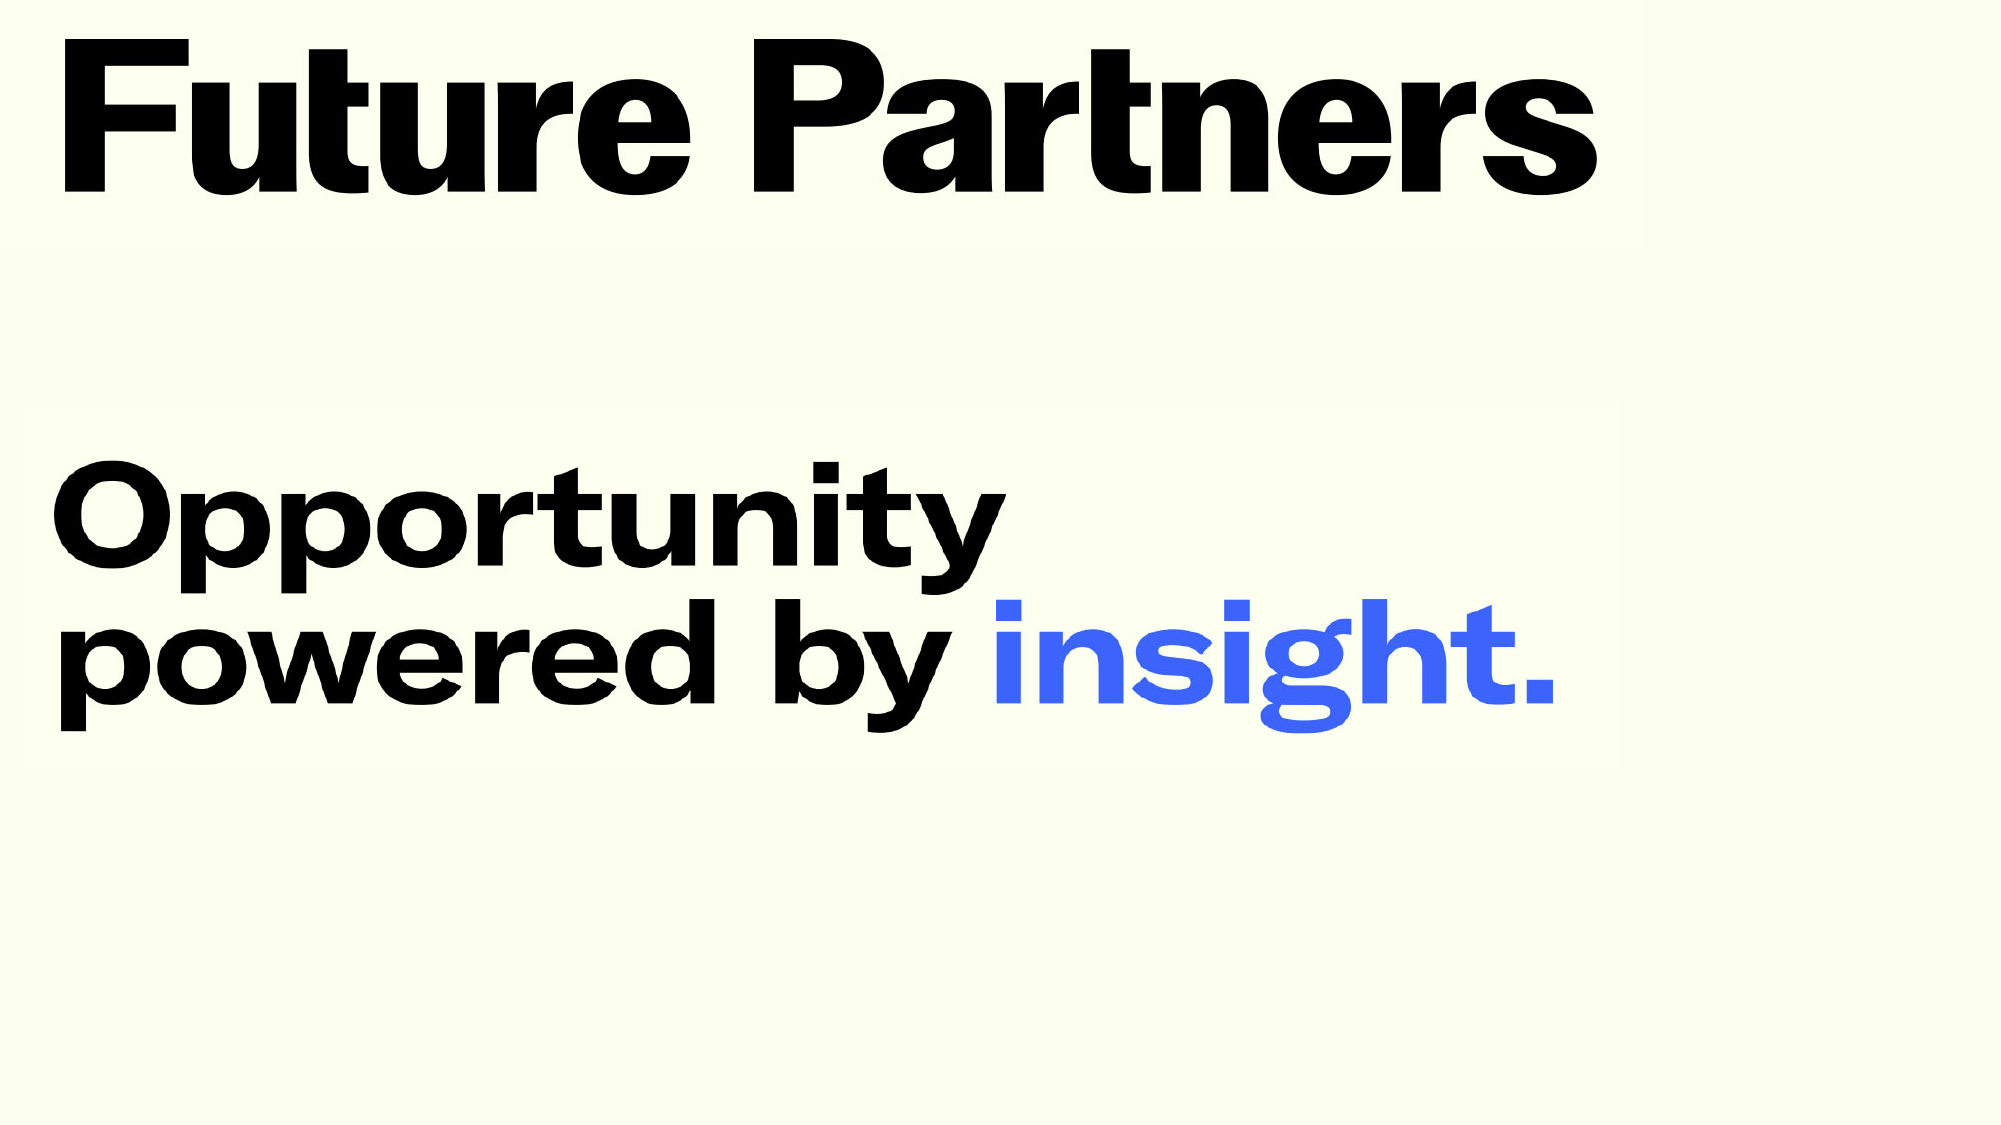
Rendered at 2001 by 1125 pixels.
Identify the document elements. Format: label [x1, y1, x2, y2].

picture [25, 403, 1620, 769]
picture [0, 0, 1645, 247]
